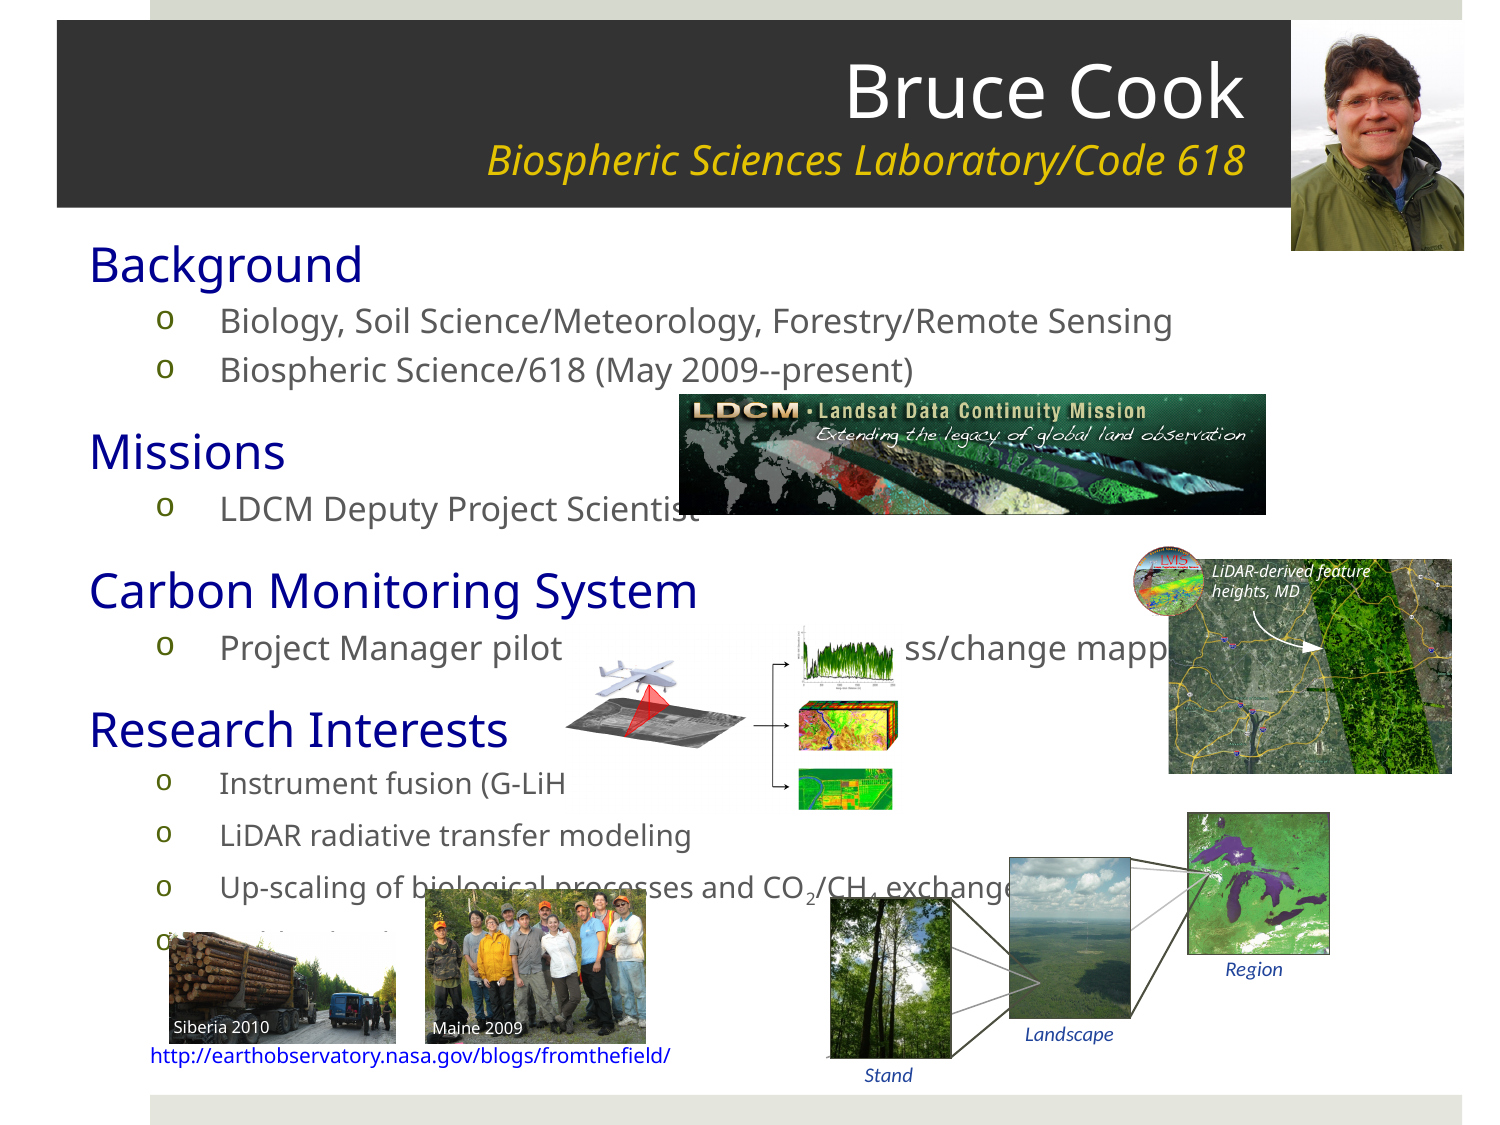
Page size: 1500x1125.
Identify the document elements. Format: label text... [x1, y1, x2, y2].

list Background Biology, Soil Science/Meteorology, Forestry/Remote Sensing Biospheric Science/618 (May 2009--present) Missions LDCM Deputy Project Scientist Carbon Monitoring System Project Manager pilot project (forest biomass/change mapping) Research Interests Instrument fusion (G-LiHT) LiDAR radiative transfer modeling Up-scaling of biological processes and CO2/CH4 exchange Field Cal/Val [73, 226, 1366, 971]
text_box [163, 889, 657, 1076]
picture [564, 621, 906, 815]
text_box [1133, 545, 1453, 775]
picture [1290, 19, 1465, 252]
picture [679, 393, 1267, 515]
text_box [825, 813, 1353, 1096]
title Bruce Cook Biospheric Sciences Laboratory/Code 618 [56, 20, 1290, 208]
